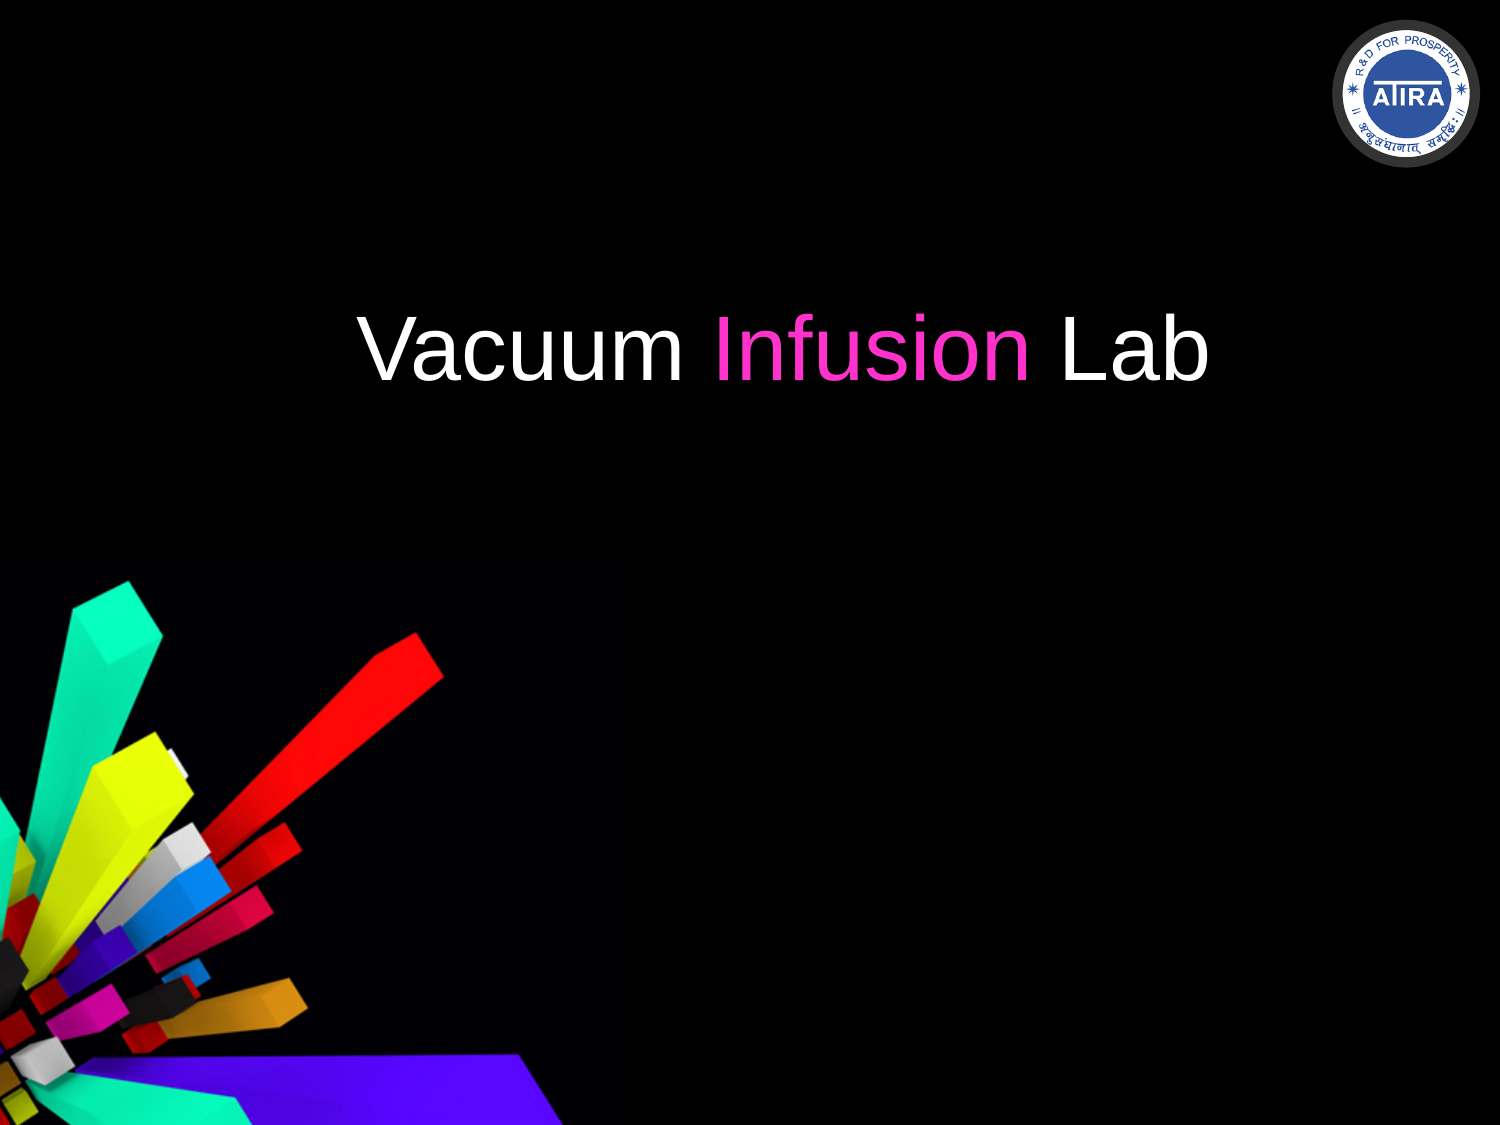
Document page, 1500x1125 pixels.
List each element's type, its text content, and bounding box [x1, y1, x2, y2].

picture [0, 557, 621, 1125]
title Vacuum Infusion Lab [112, 257, 1455, 430]
picture [1337, 24, 1475, 163]
